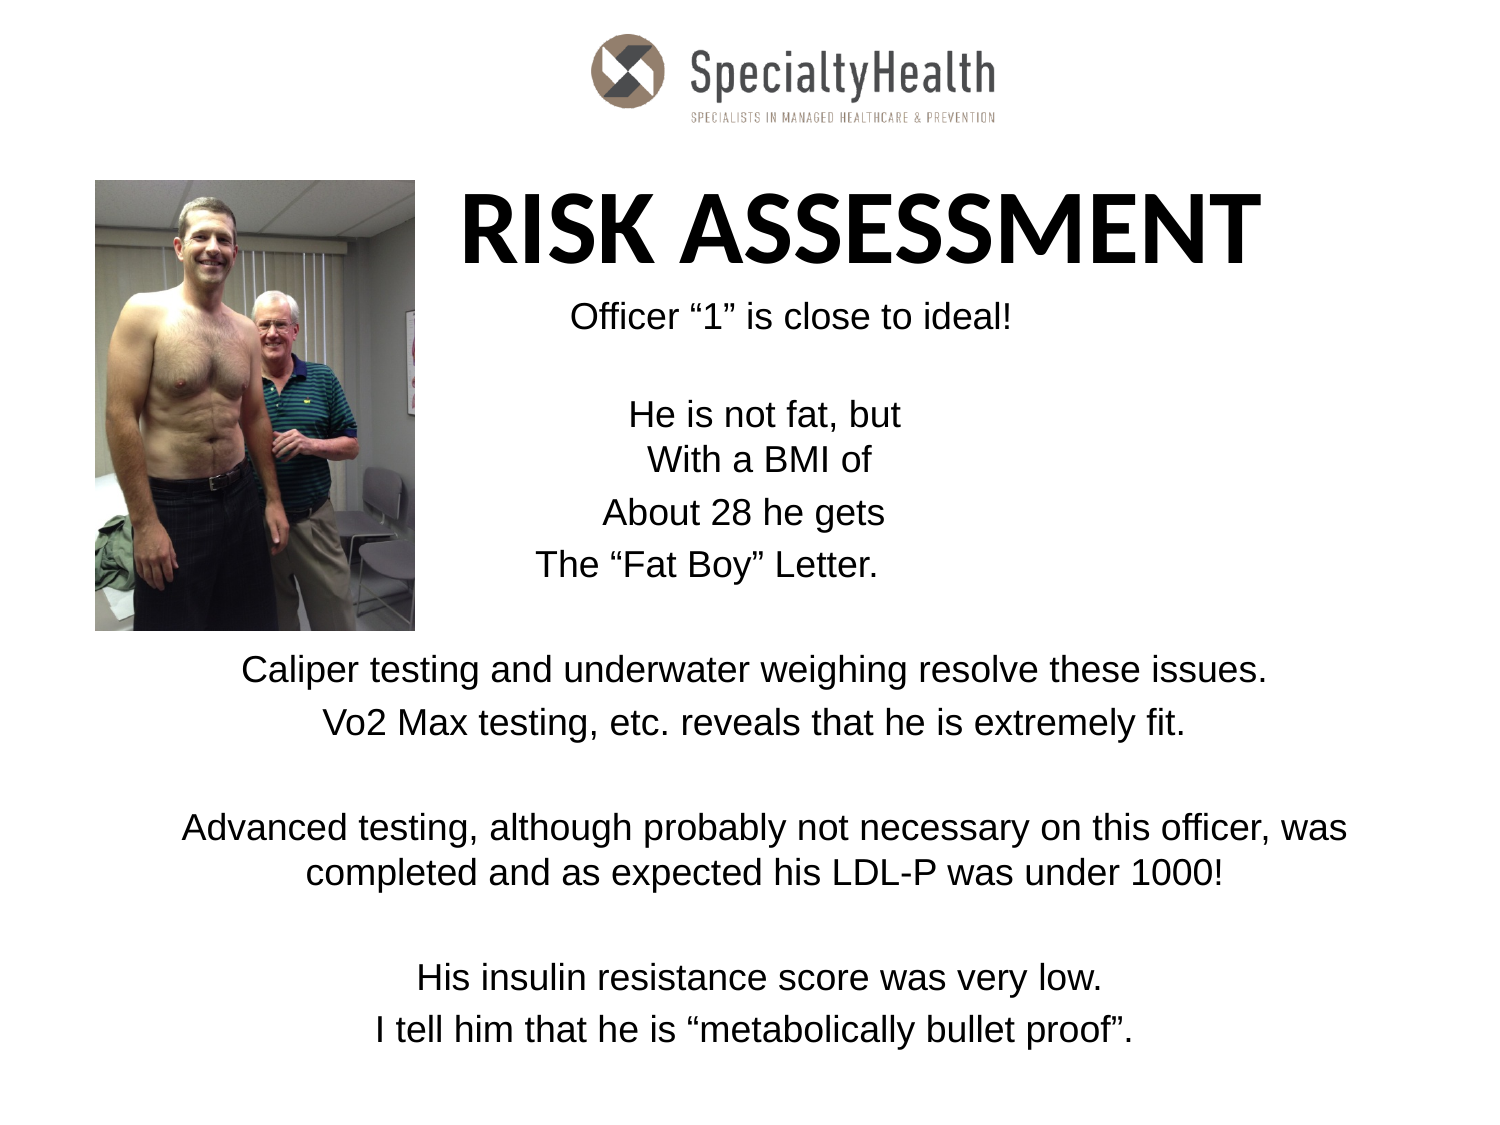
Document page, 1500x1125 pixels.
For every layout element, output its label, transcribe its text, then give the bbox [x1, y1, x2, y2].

subtitle RISK ASSESSMENT Officer “1” is close to ideal! He is not fat, but With a BMI of About 28 he gets The “Fat Boy” Letter. Caliper testing and underwater weighing resolve these issues. Vo2 Max testing, etc. reveals that he is extremely fit. Advanced testing, although probably not necessary on this officer, was completed and as expected his LDL-P was under 1000! His insulin resistance score was very low. I tell him that he is “metabolically bullet proof”. [79, 149, 1450, 1125]
picture [537, 3, 1048, 170]
picture [95, 180, 415, 631]
